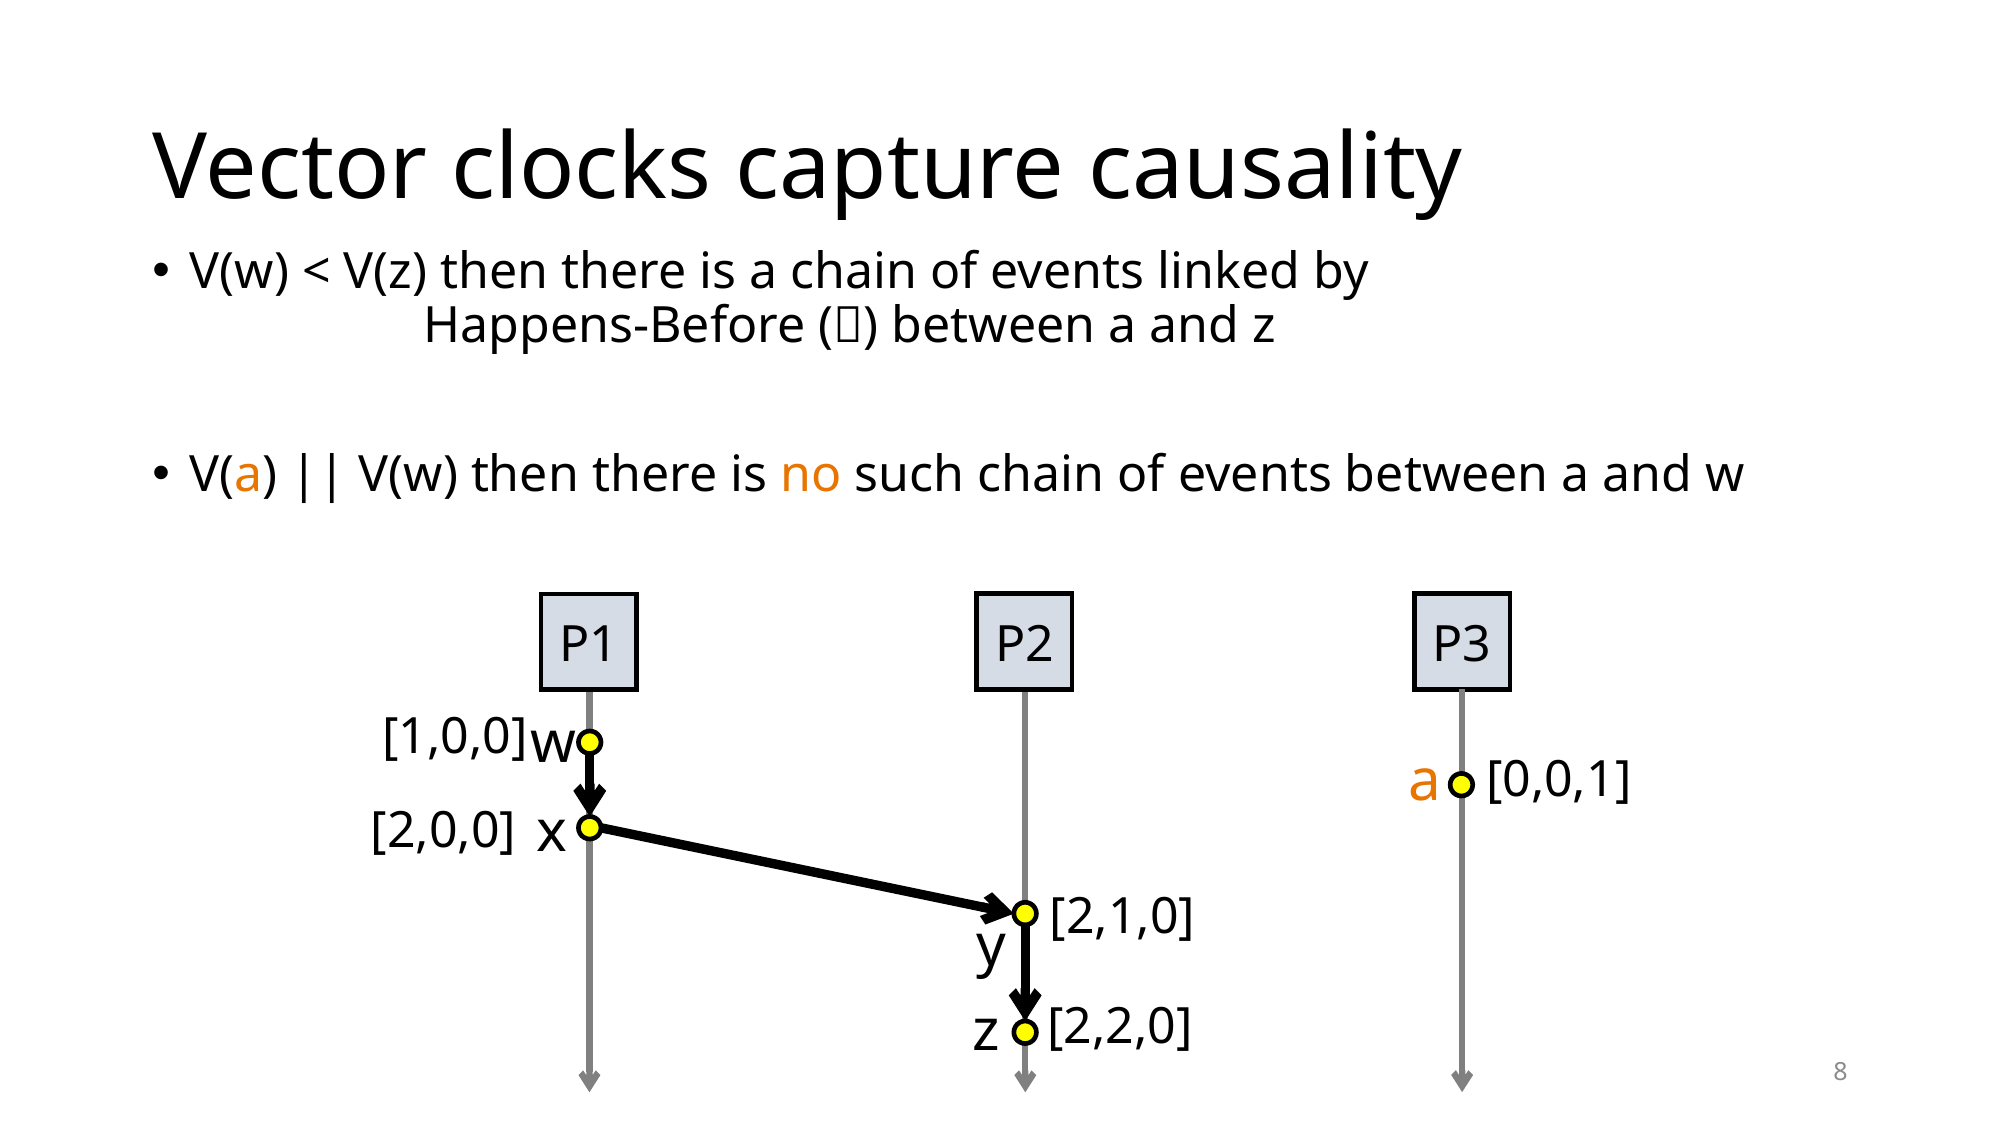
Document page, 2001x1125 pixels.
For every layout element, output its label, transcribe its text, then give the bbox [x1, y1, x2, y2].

text_box y [961, 899, 1022, 984]
text_box P1 [540, 593, 637, 690]
list V(w) < V(z) then there is a chain of events linked by Happens-Before () between a and z V(a) || V(w) then there is no such chain of events between a and w [137, 278, 1863, 591]
text_box [590, 816, 601, 840]
text_box P3 [1414, 593, 1511, 690]
text_box [1026, 901, 1035, 925]
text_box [1392, 734, 1646, 821]
text_box [2,1,0] [1035, 875, 1210, 951]
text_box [601, 827, 1014, 914]
text_box [1,0,0] [367, 696, 516, 772]
text_box [2,2,0] [1032, 985, 1208, 1061]
text_box w [516, 696, 589, 782]
text_box P2 [976, 593, 1073, 690]
text_box [2,0,0] [355, 789, 531, 865]
text_box [592, 730, 602, 754]
text_box [1015, 1020, 1025, 1045]
text_box x [521, 785, 583, 871]
text_box z [957, 984, 1015, 1070]
title Vector clocks capture causality [137, 59, 1863, 278]
slide_number 8 [1412, 1042, 1863, 1103]
text_box [1026, 1020, 1032, 1044]
text_box [583, 816, 589, 840]
